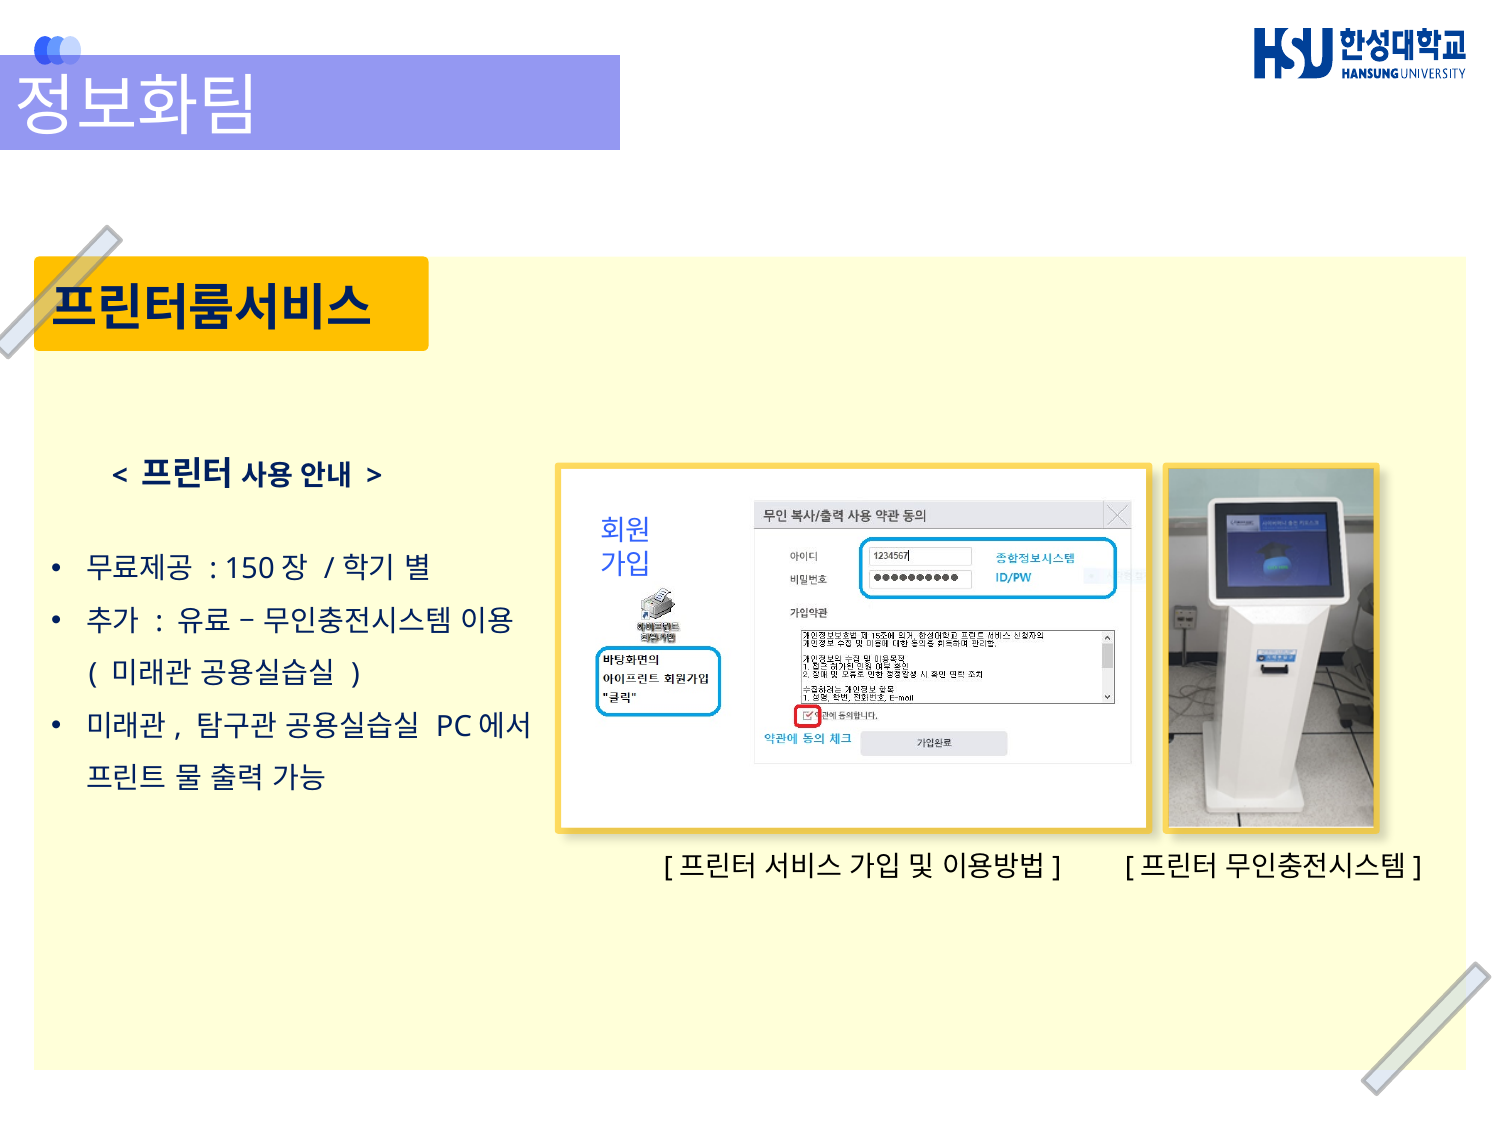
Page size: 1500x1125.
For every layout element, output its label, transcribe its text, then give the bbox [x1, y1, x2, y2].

text_box 프린터룸서비스 [36, 267, 586, 343]
text_box [프린터 무인충전시스템] [1110, 841, 1438, 890]
text_box 무료제공 : 150장 /학기 별 추가 : 유료 – 무인충전시스템 이용 ( 미래관 공용실습실 ) 미래관, 탐구관 공용실습실 PC에서 프린트 물 출력 가능 [36, 524, 555, 802]
picture [1168, 468, 1374, 828]
text_box < 프린터 사용 안내 > [97, 444, 398, 499]
text_box [프린터 서비스 가입 및 이용방법] [648, 841, 1077, 890]
picture [560, 468, 1147, 828]
text_box 정보화팀 [0, 55, 620, 150]
